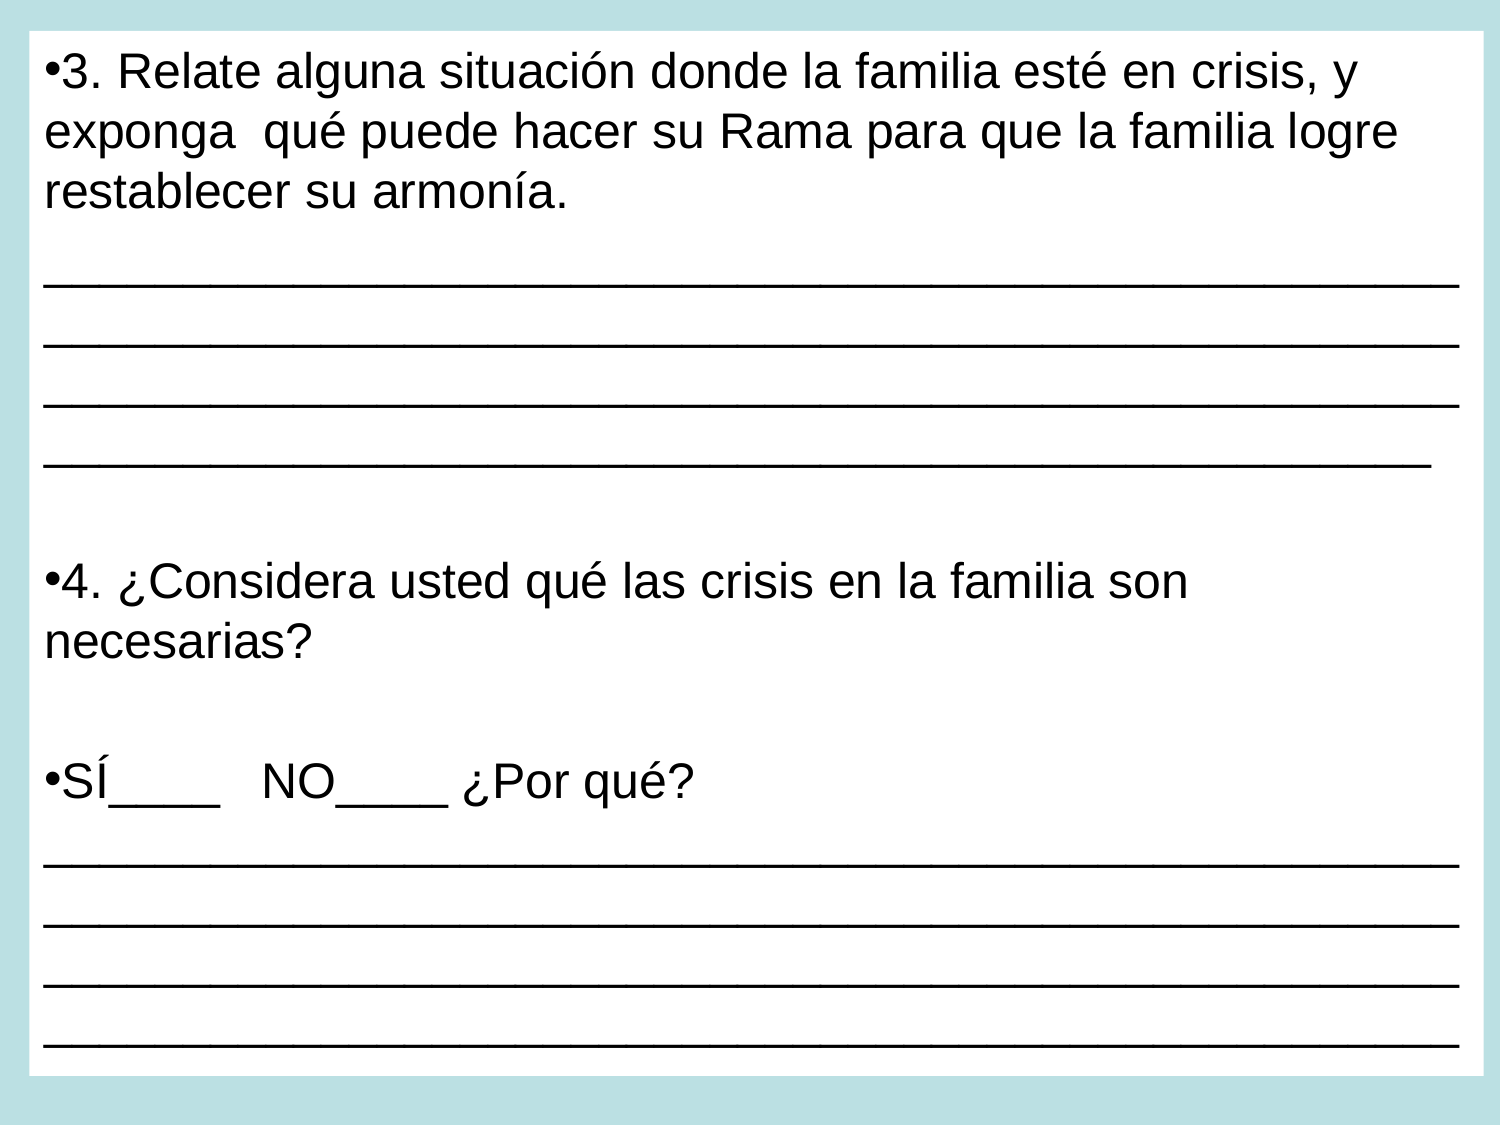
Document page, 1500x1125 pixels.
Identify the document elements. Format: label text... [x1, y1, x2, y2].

text_box 3. Relate alguna situación donde la familia esté en crisis, y exponga qué puede hacer su Rama para que la familia logre restablecer su armonía. ___________________________________________________________________________________________________________________________________________________________________________________________________________ 4. ¿Considera usted qué las crisis en la familia son necesarias? SÍ____ NO____ ¿Por qué? ____________________________________________________________________________________________________________________________________________________________________________________________________________ [29, 30, 1484, 1076]
